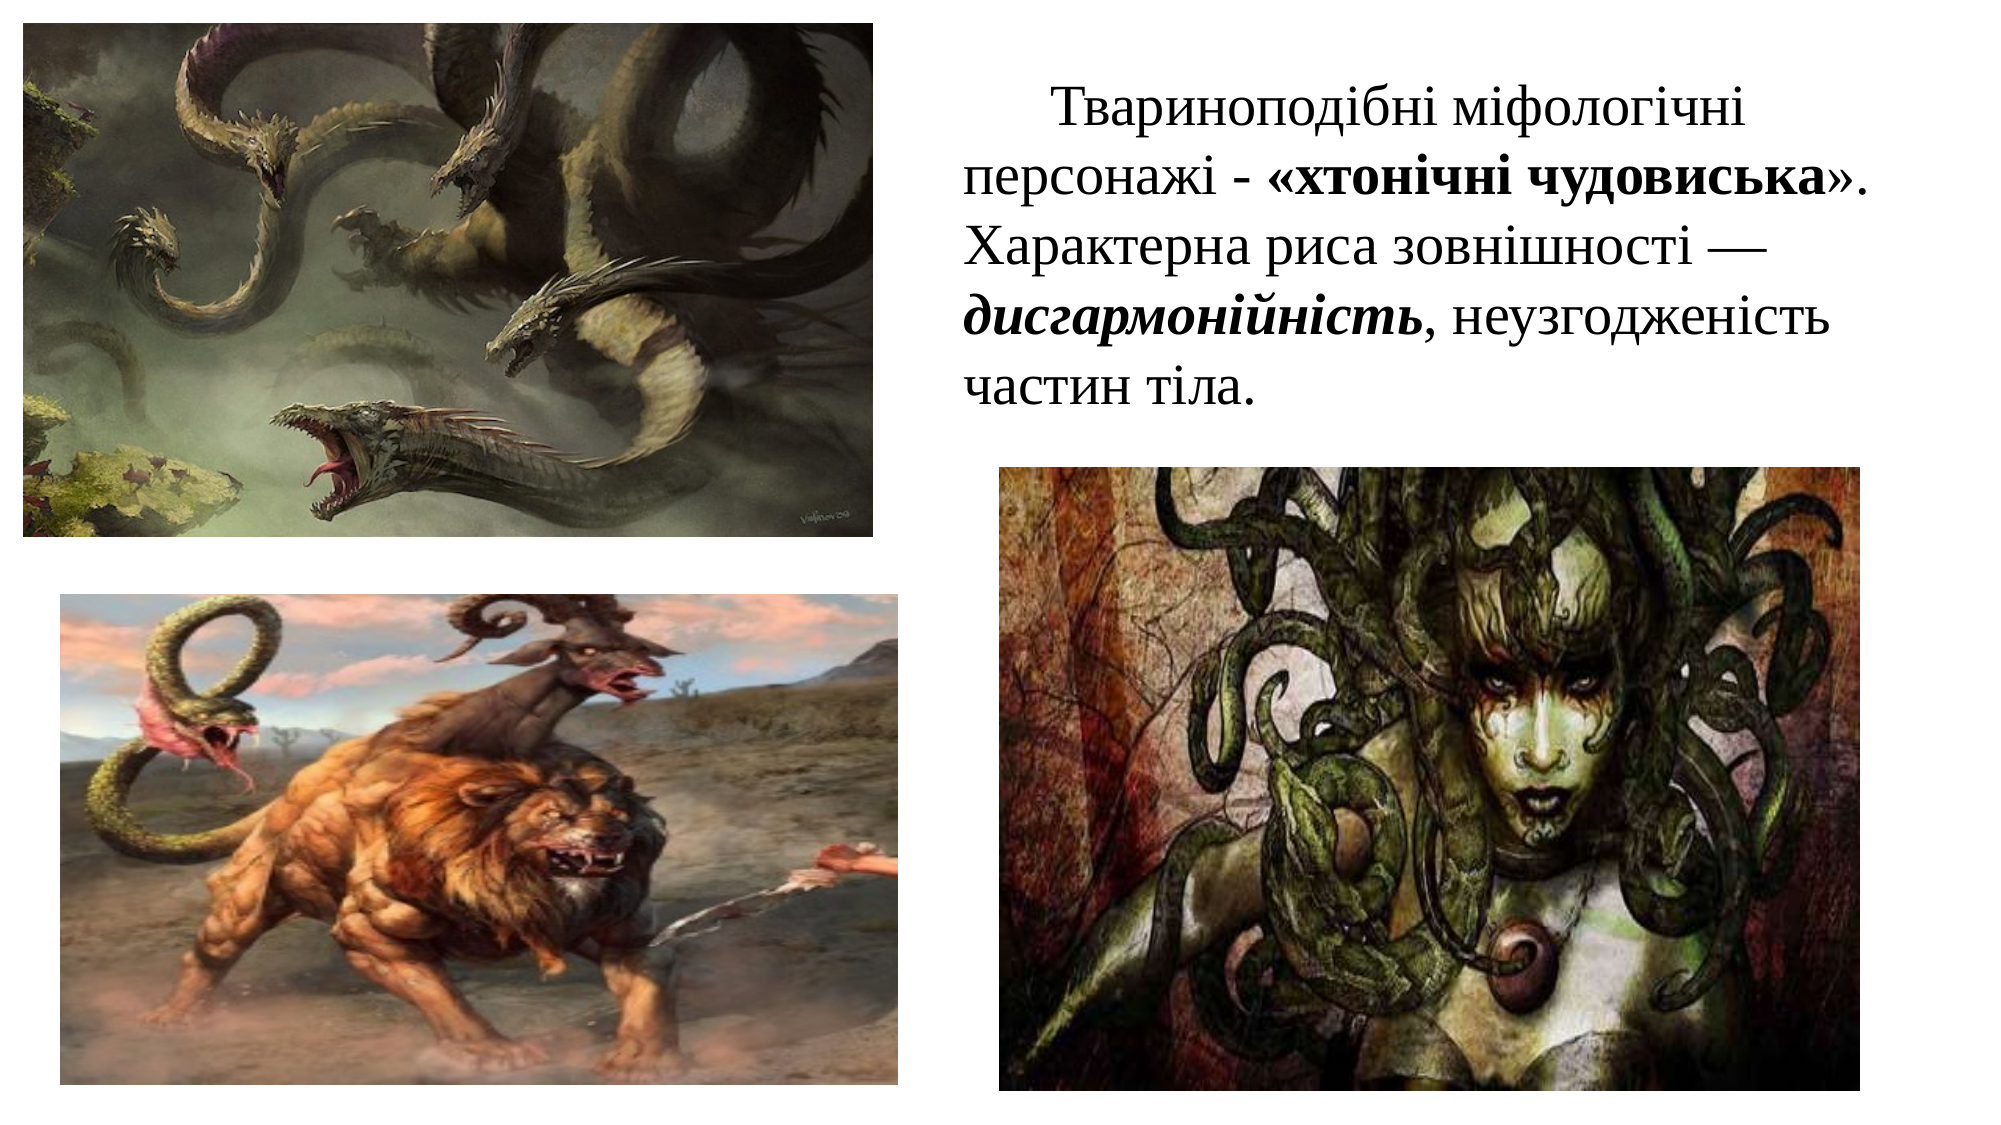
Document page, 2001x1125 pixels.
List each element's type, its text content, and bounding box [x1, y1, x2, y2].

text_box Твариноподібні міфо­логічні персонажі - «хтонічні чудовиська­». Характерна риса зовнішності — дисгармонійність, неузго­дженість частин тіла. [948, 59, 1917, 424]
picture [56, 594, 898, 1091]
picture [23, 23, 873, 537]
picture [999, 467, 1860, 1091]
